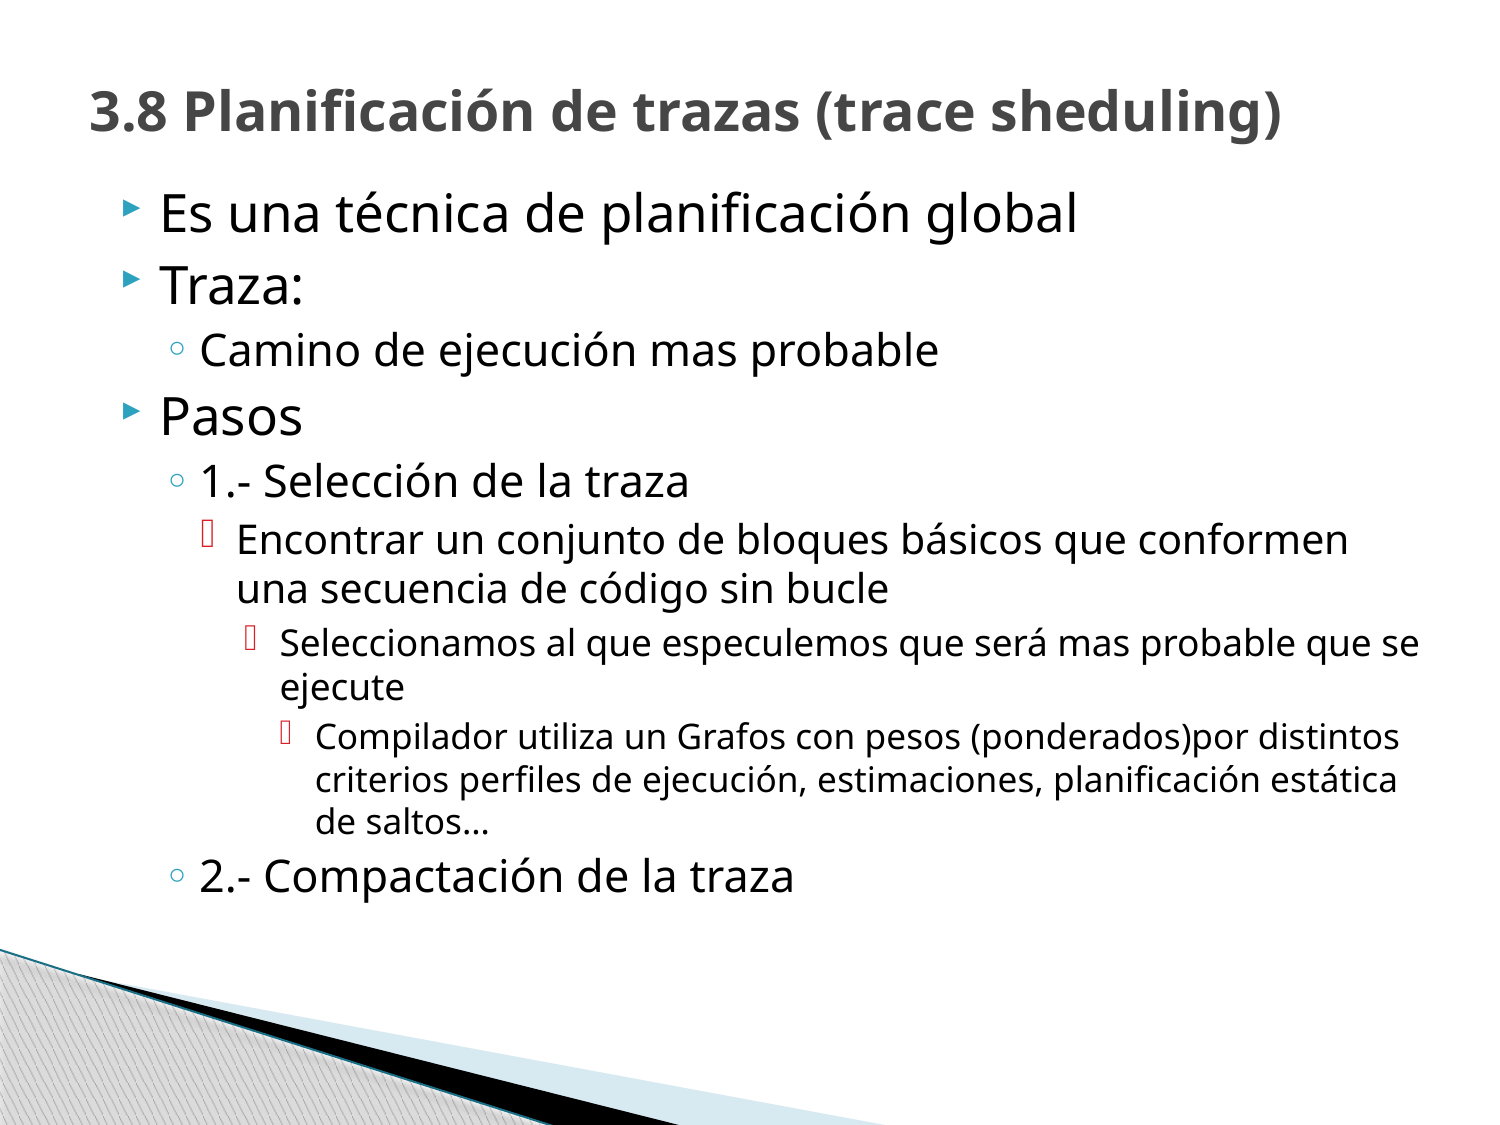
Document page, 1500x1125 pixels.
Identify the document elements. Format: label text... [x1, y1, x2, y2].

title 3.8 Planificación de trazas (trace sheduling) [75, 45, 1425, 173]
list Es una técnica de planificación global Traza: Camino de ejecución mas probable Pasos 1.- Selección de la traza Encontrar un conjunto de bloques básicos que conformen una secuencia de código sin bucle Seleccionamos al que especulemos que será mas probable que se ejecute Compilador utiliza un Grafos con pesos (ponderados)por distintos criterios perfiles de ejecución, estimaciones, planificación estática de saltos… 2.- Compactación de la traza [88, 172, 1439, 916]
